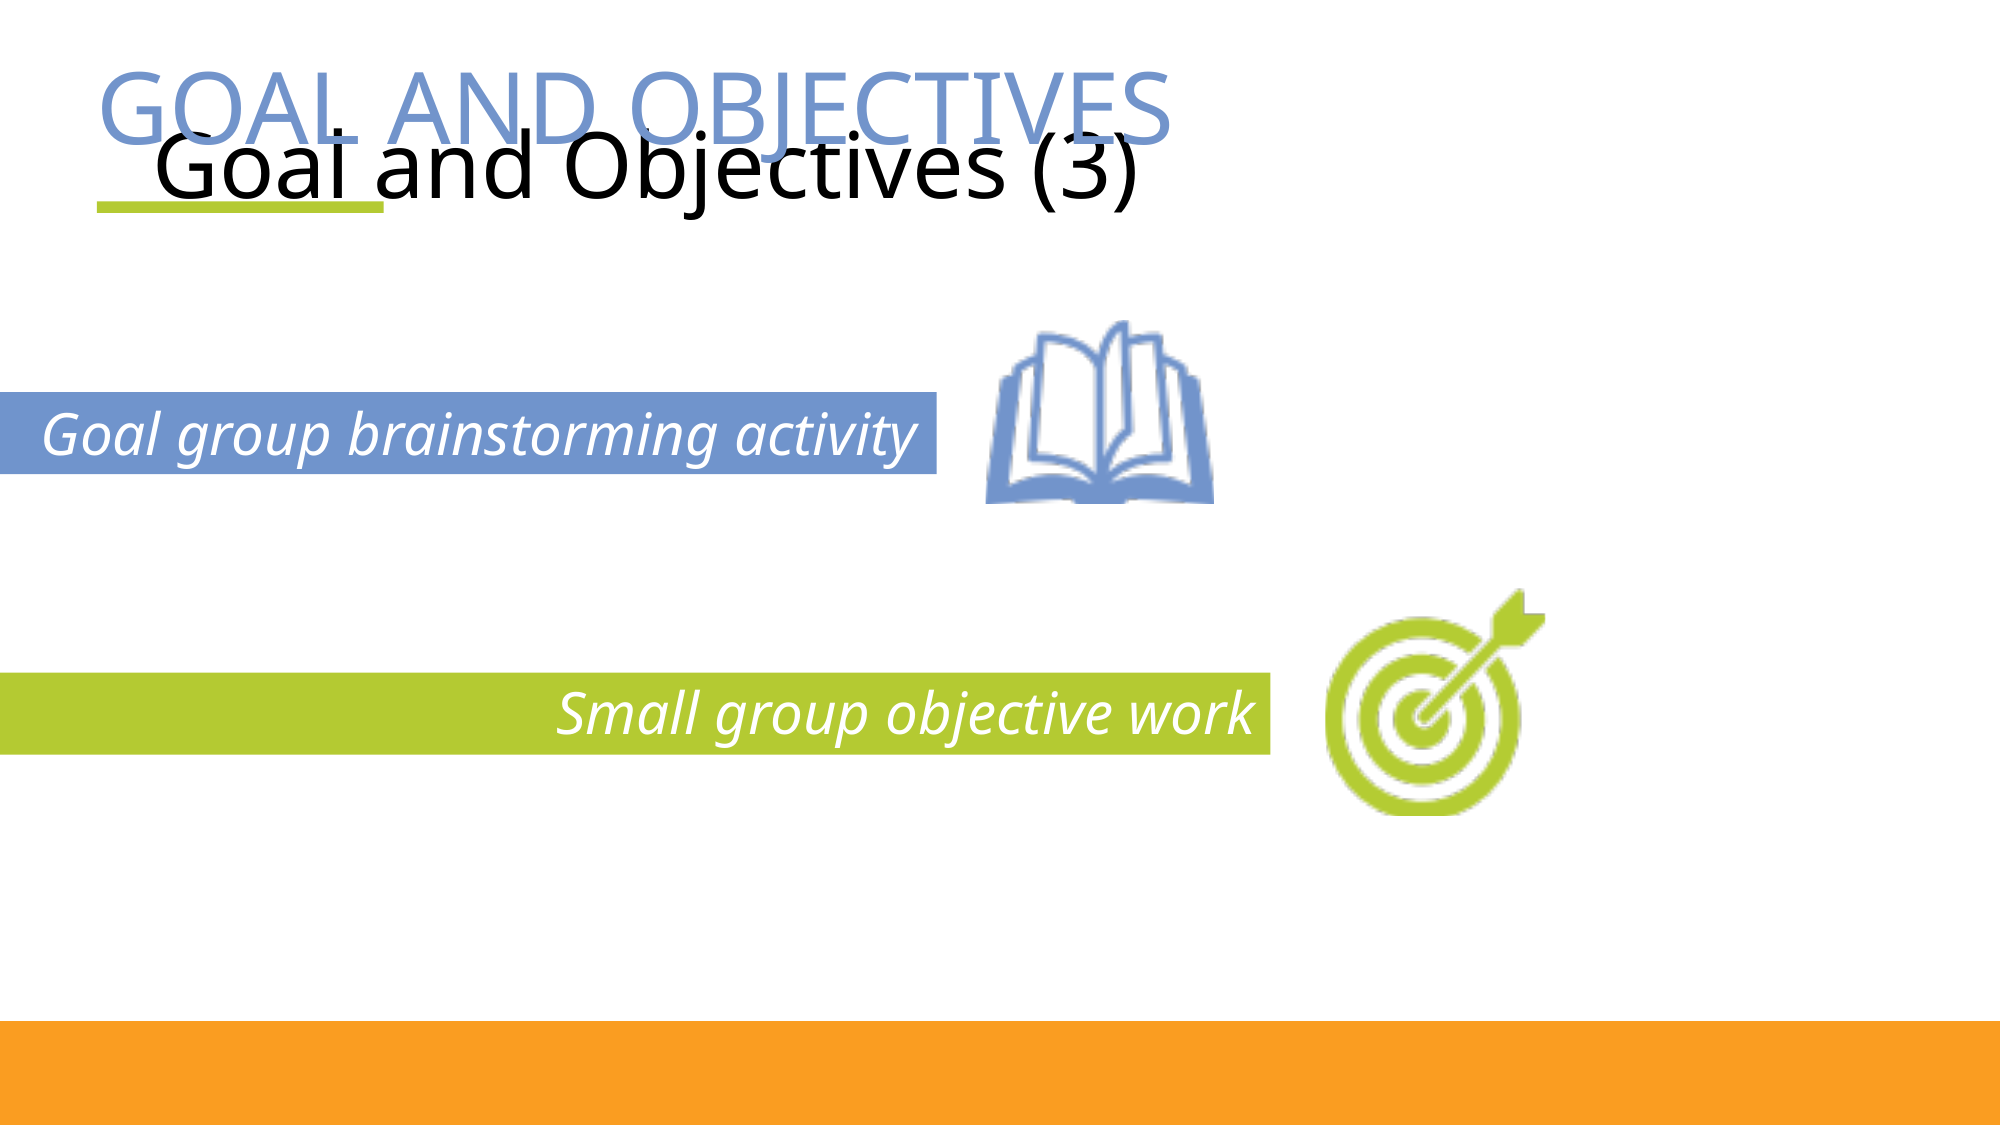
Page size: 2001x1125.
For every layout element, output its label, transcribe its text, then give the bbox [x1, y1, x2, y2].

text_box [932, 391, 938, 475]
text_box Goal and Objectives [81, 37, 1217, 173]
picture [985, 320, 1214, 504]
picture [1325, 587, 1546, 816]
text_box Small group objective work [0, 667, 1271, 754]
text_box Goal group brainstorming activity [0, 387, 932, 475]
text_box [96, 200, 385, 214]
title Goal and Objectives (3) [137, 59, 1863, 278]
text_box [0, 1020, 2000, 1125]
